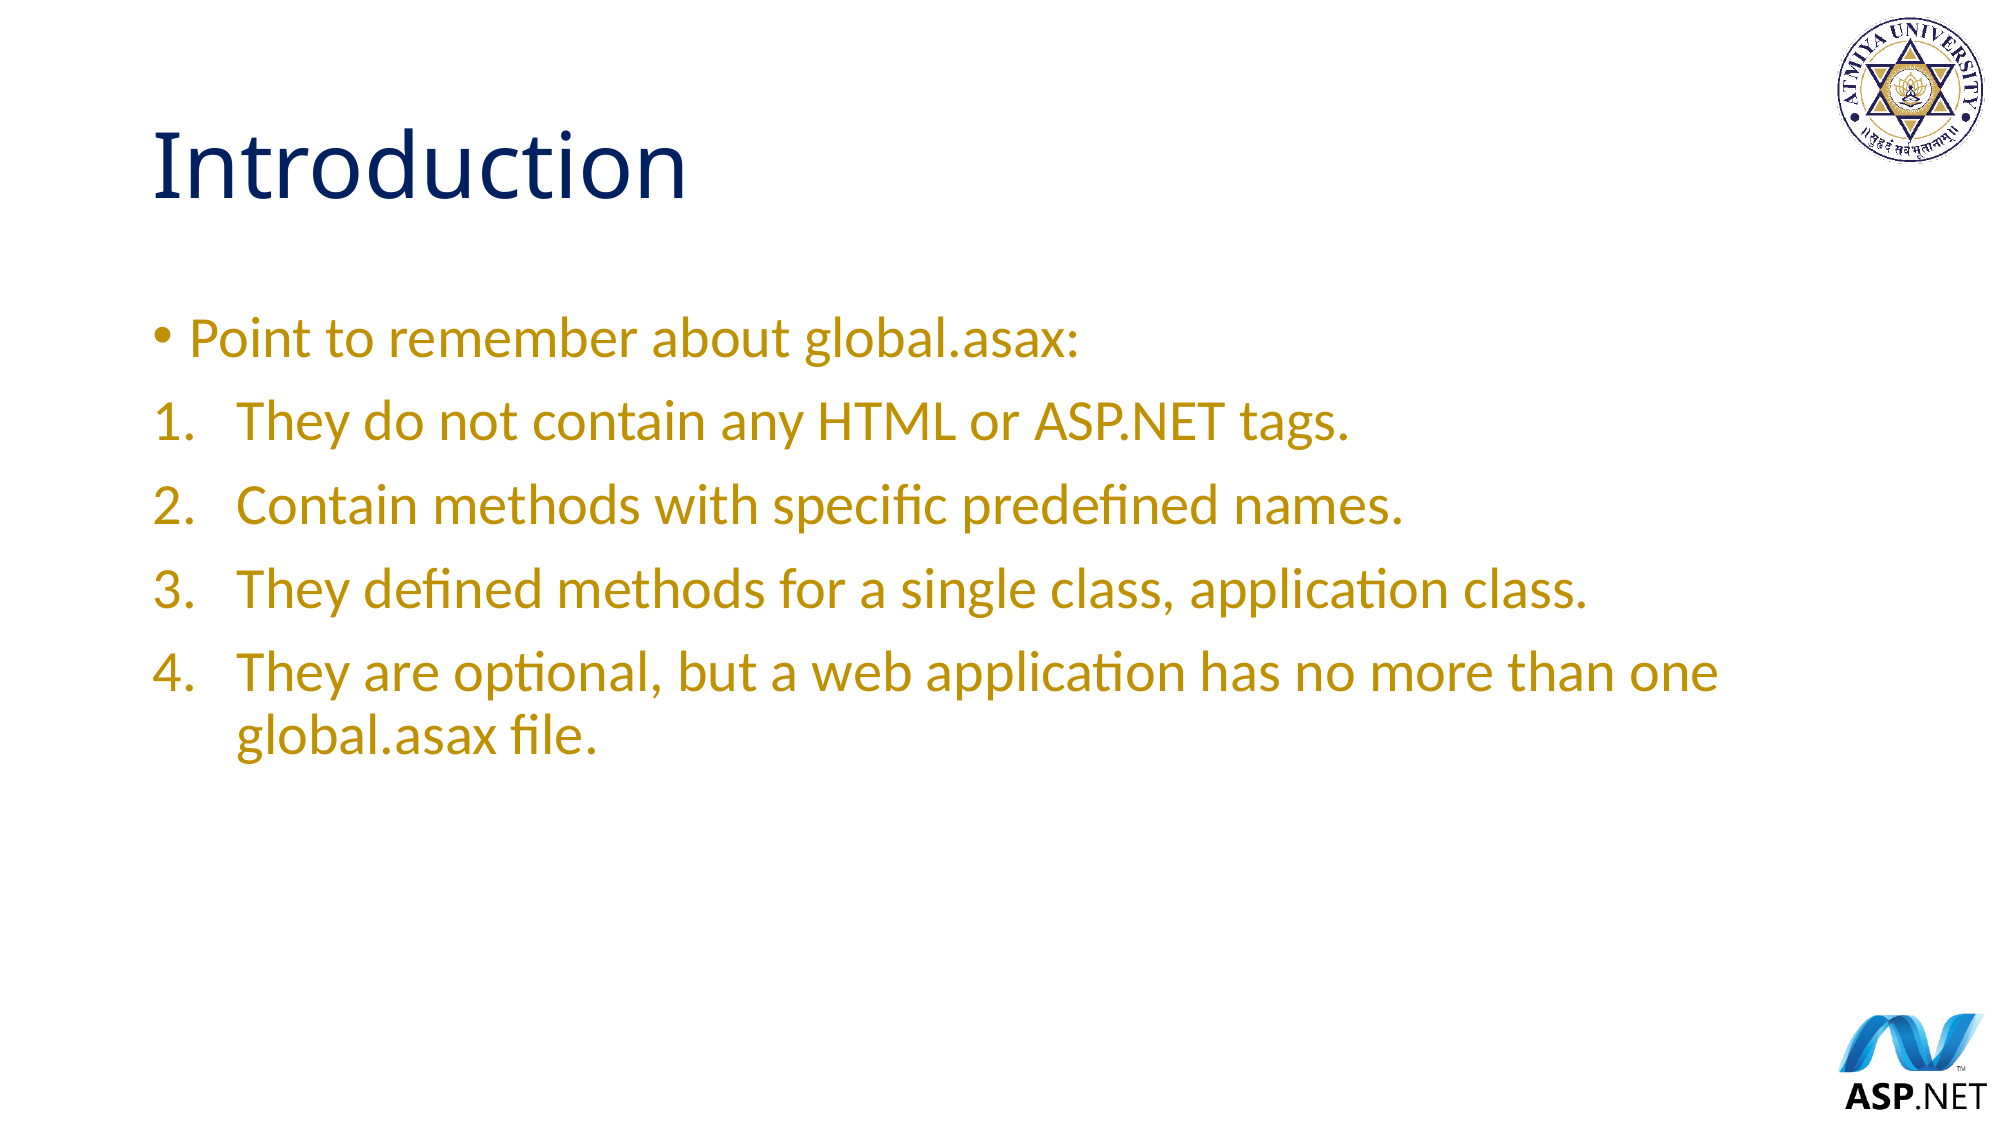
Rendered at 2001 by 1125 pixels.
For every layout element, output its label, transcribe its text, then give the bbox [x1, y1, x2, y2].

picture [1835, 15, 1985, 164]
title Introduction [137, 59, 1863, 278]
picture [1802, 979, 2000, 1125]
list Point to remember about global.asax: They do not contain any HTML or ASP.NET tags. Contain methods with specific predefined names. They defined methods for a single class, application class. They are optional, but a web application has no more than one global.asax file. [137, 299, 1863, 1014]
